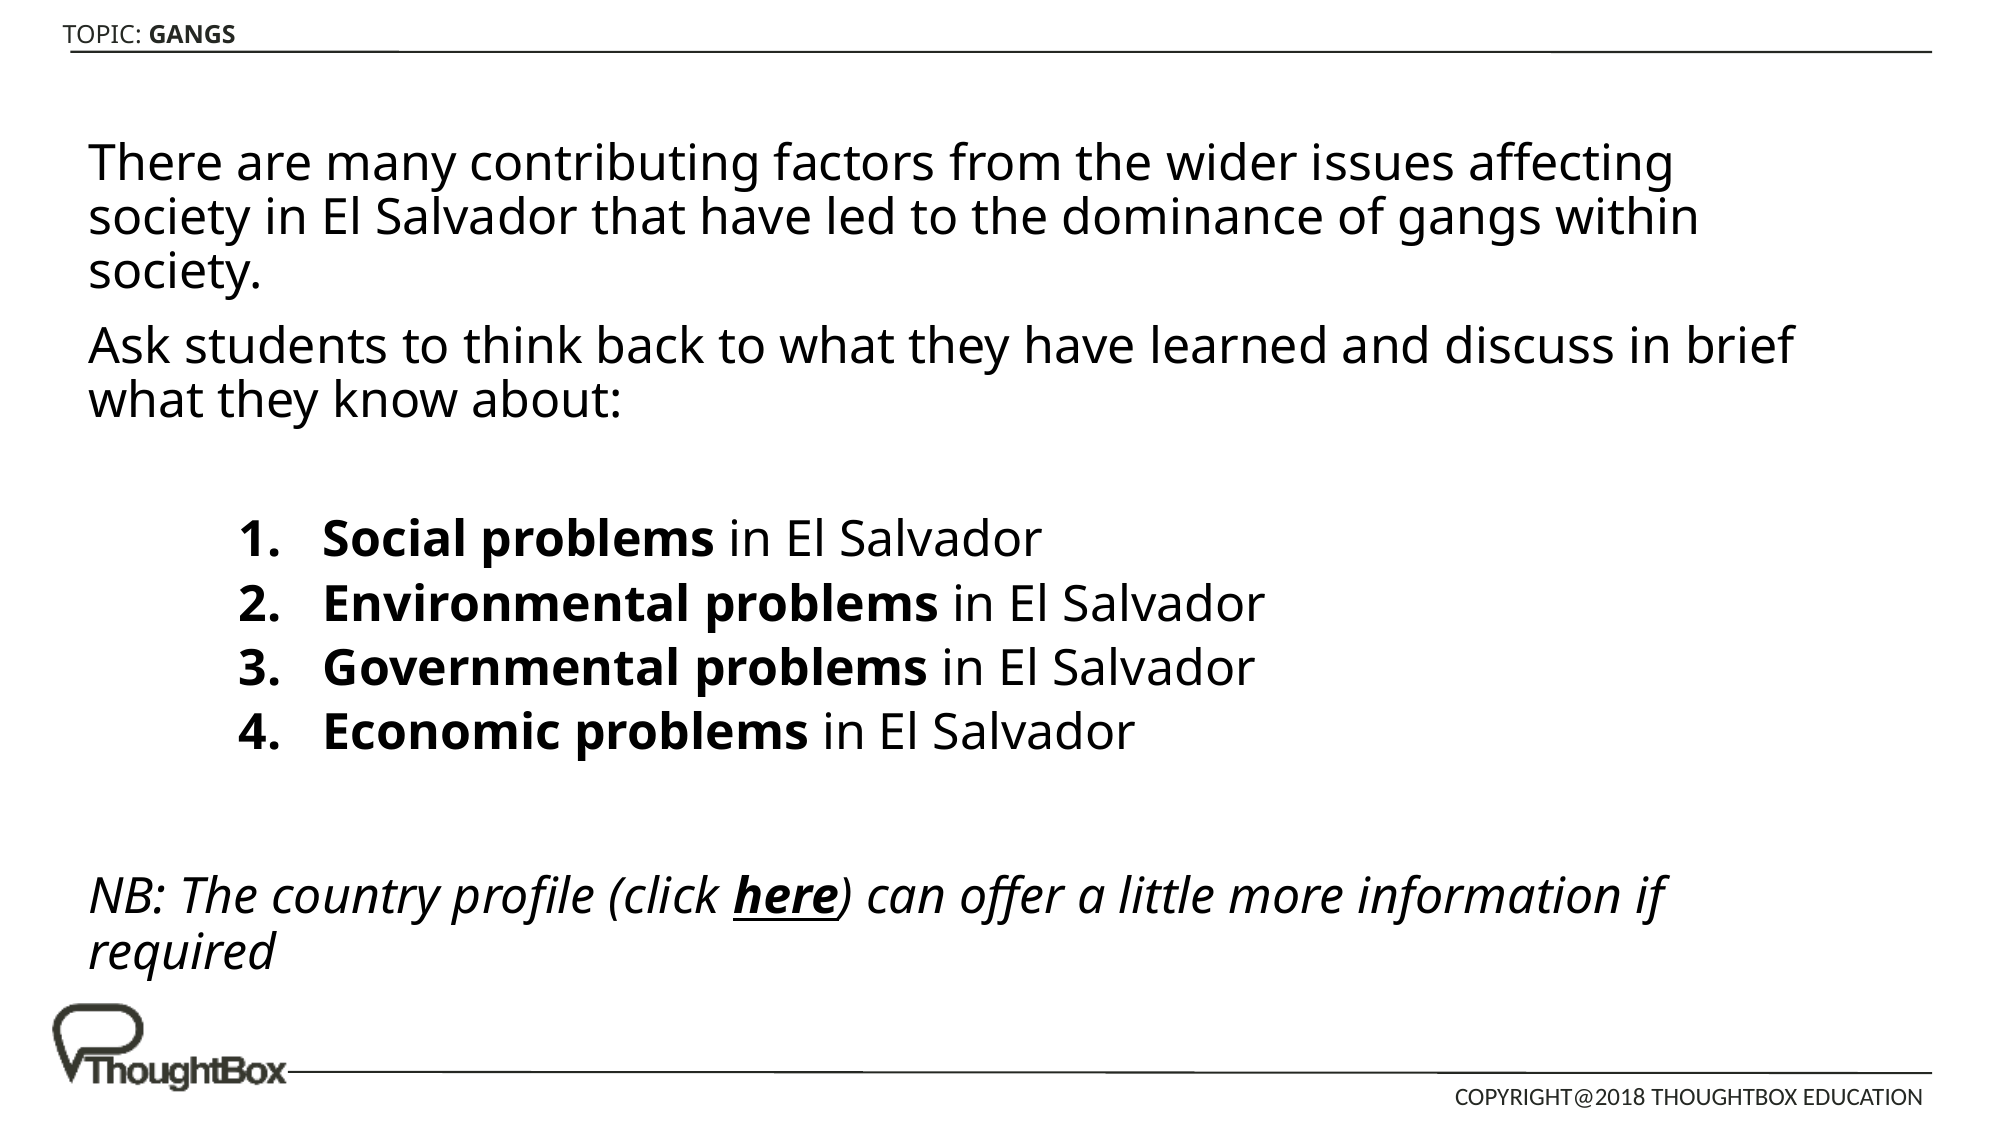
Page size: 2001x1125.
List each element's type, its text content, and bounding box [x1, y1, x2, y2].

list There are many contributing factors from the wider issues affecting society in El Salvador that have led to the dominance of gangs within society. Ask students to think back to what they have learned and discuss in brief what they know about: Social problems in El Salvador Environmental problems in El Salvador Governmental problems in El Salvador Economic problems in El Salvador NB: The country profile (click here) can offer a little more information if required [73, 129, 1863, 1043]
picture [51, 1002, 288, 1093]
